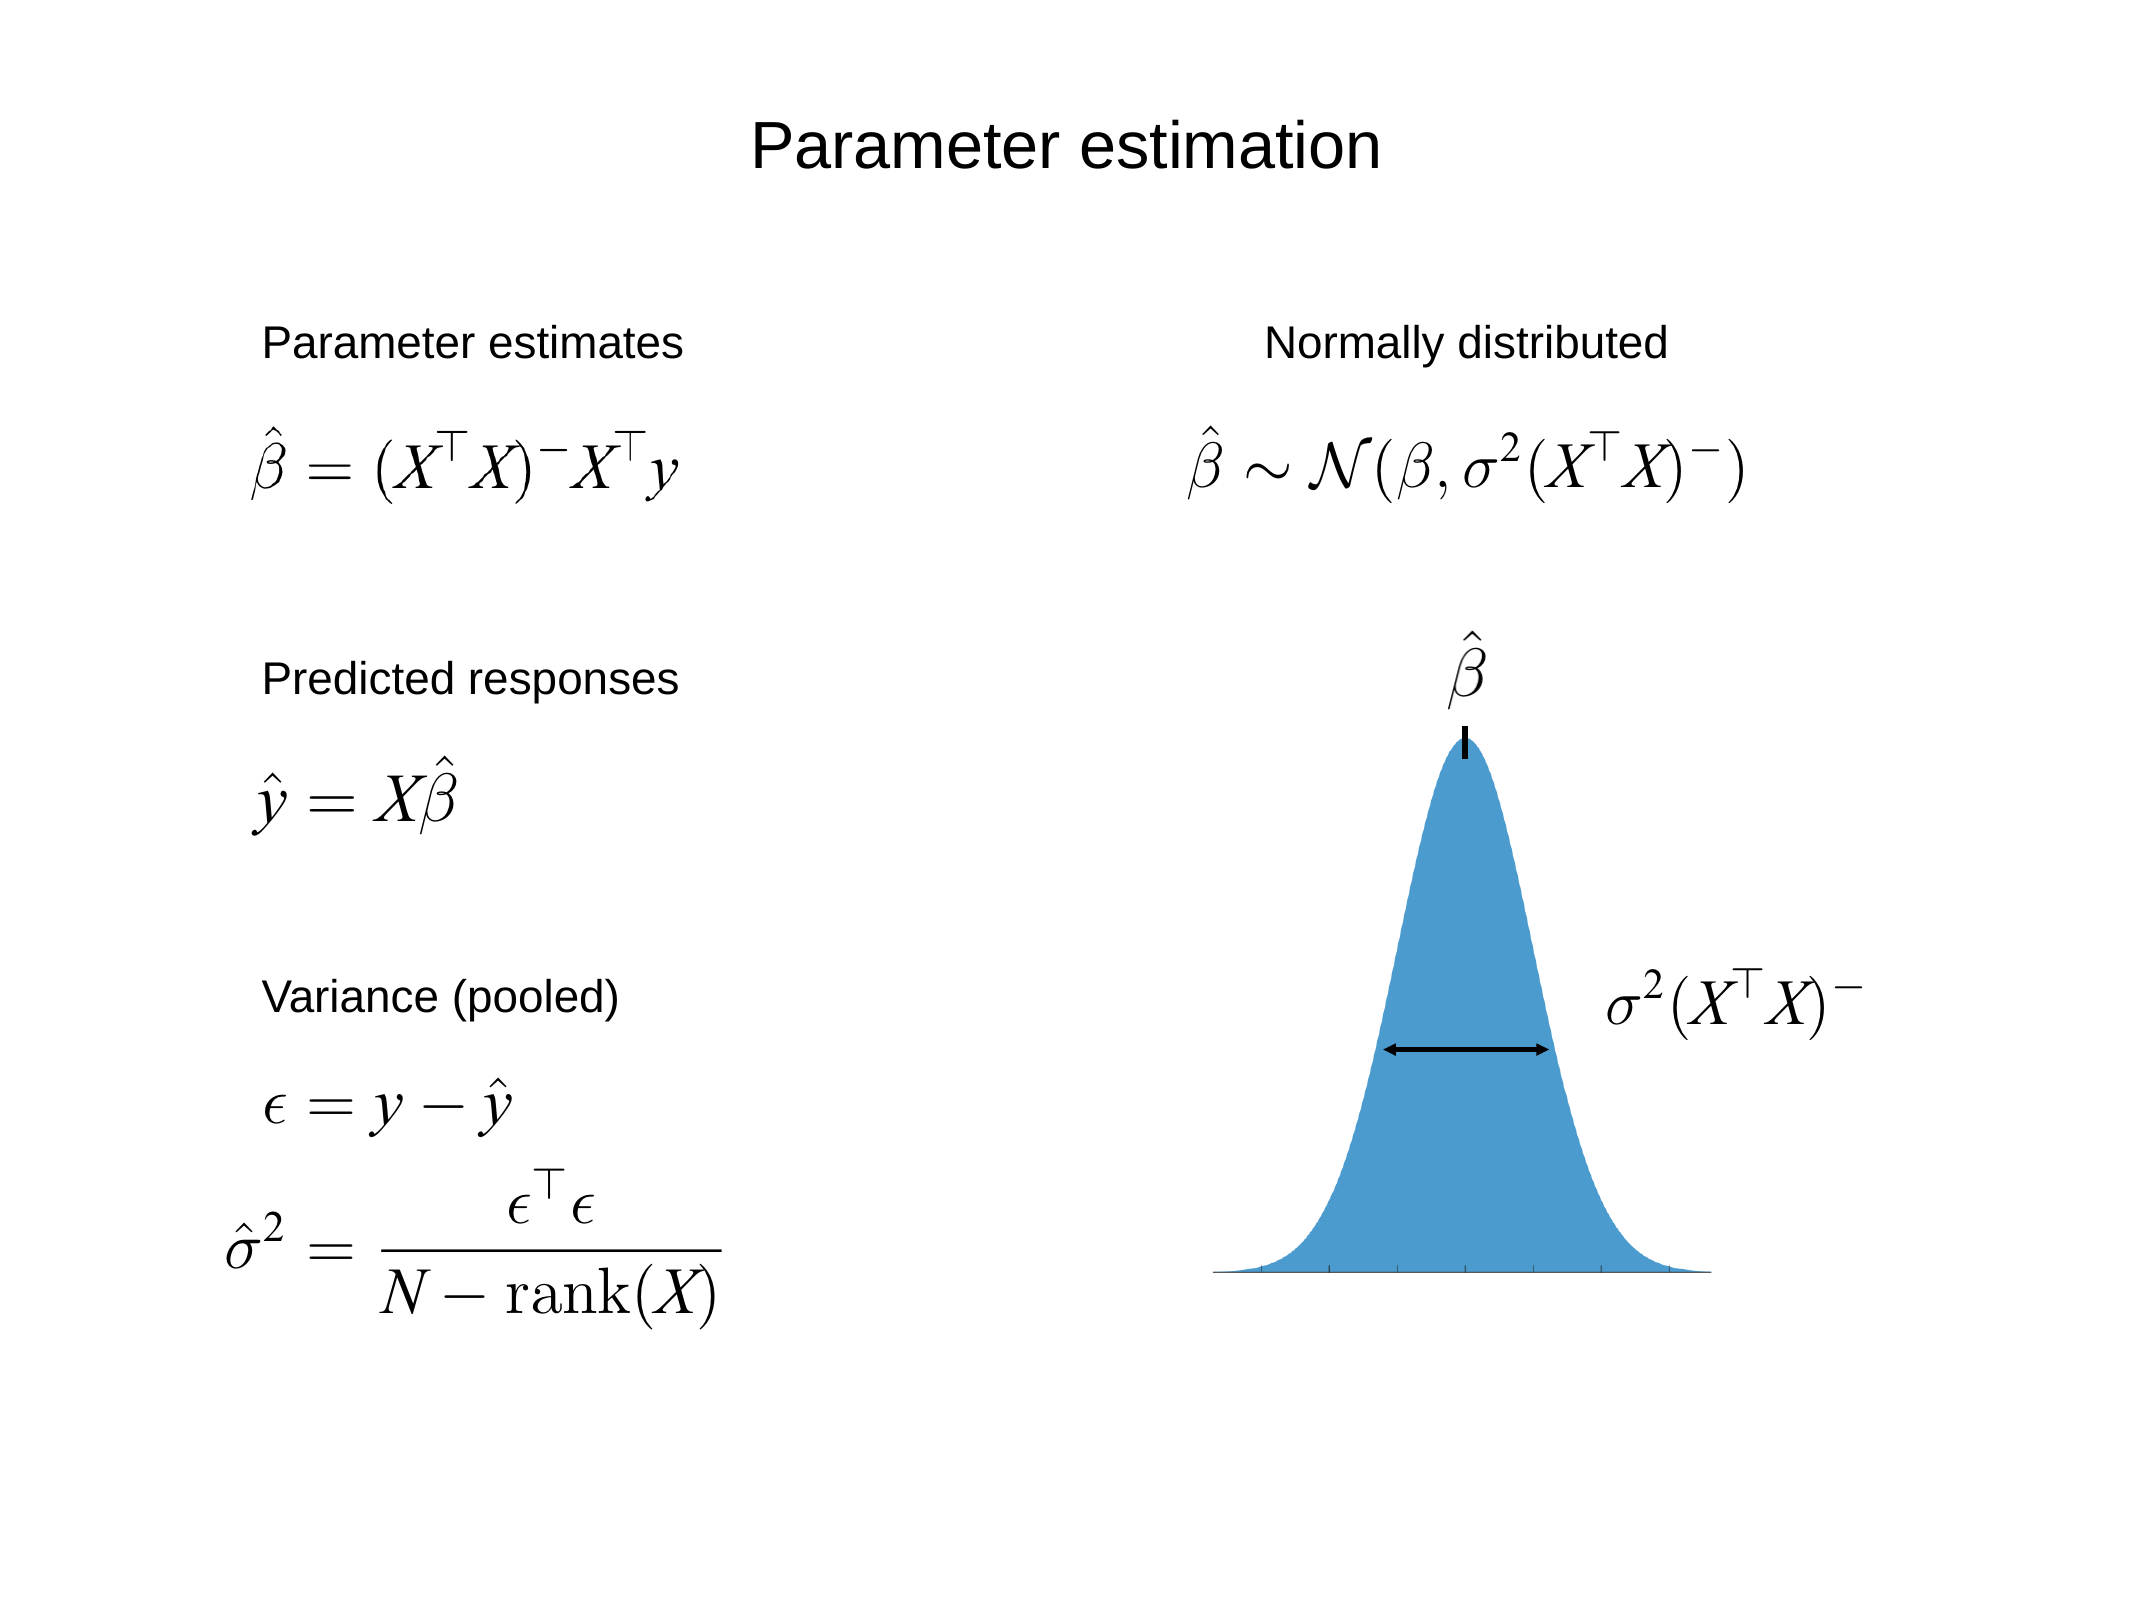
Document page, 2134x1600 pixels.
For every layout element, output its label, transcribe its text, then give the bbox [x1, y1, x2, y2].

text_box Parameter estimates [253, 304, 810, 377]
picture [226, 1071, 726, 1330]
text_box Predicted responses [253, 640, 910, 713]
text_box Variance (pooled) [253, 958, 910, 1030]
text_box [1212, 625, 1869, 1276]
picture [247, 422, 679, 508]
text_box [1118, 304, 1815, 508]
text_box Parameter estimation [208, 53, 1925, 215]
picture [246, 750, 458, 836]
